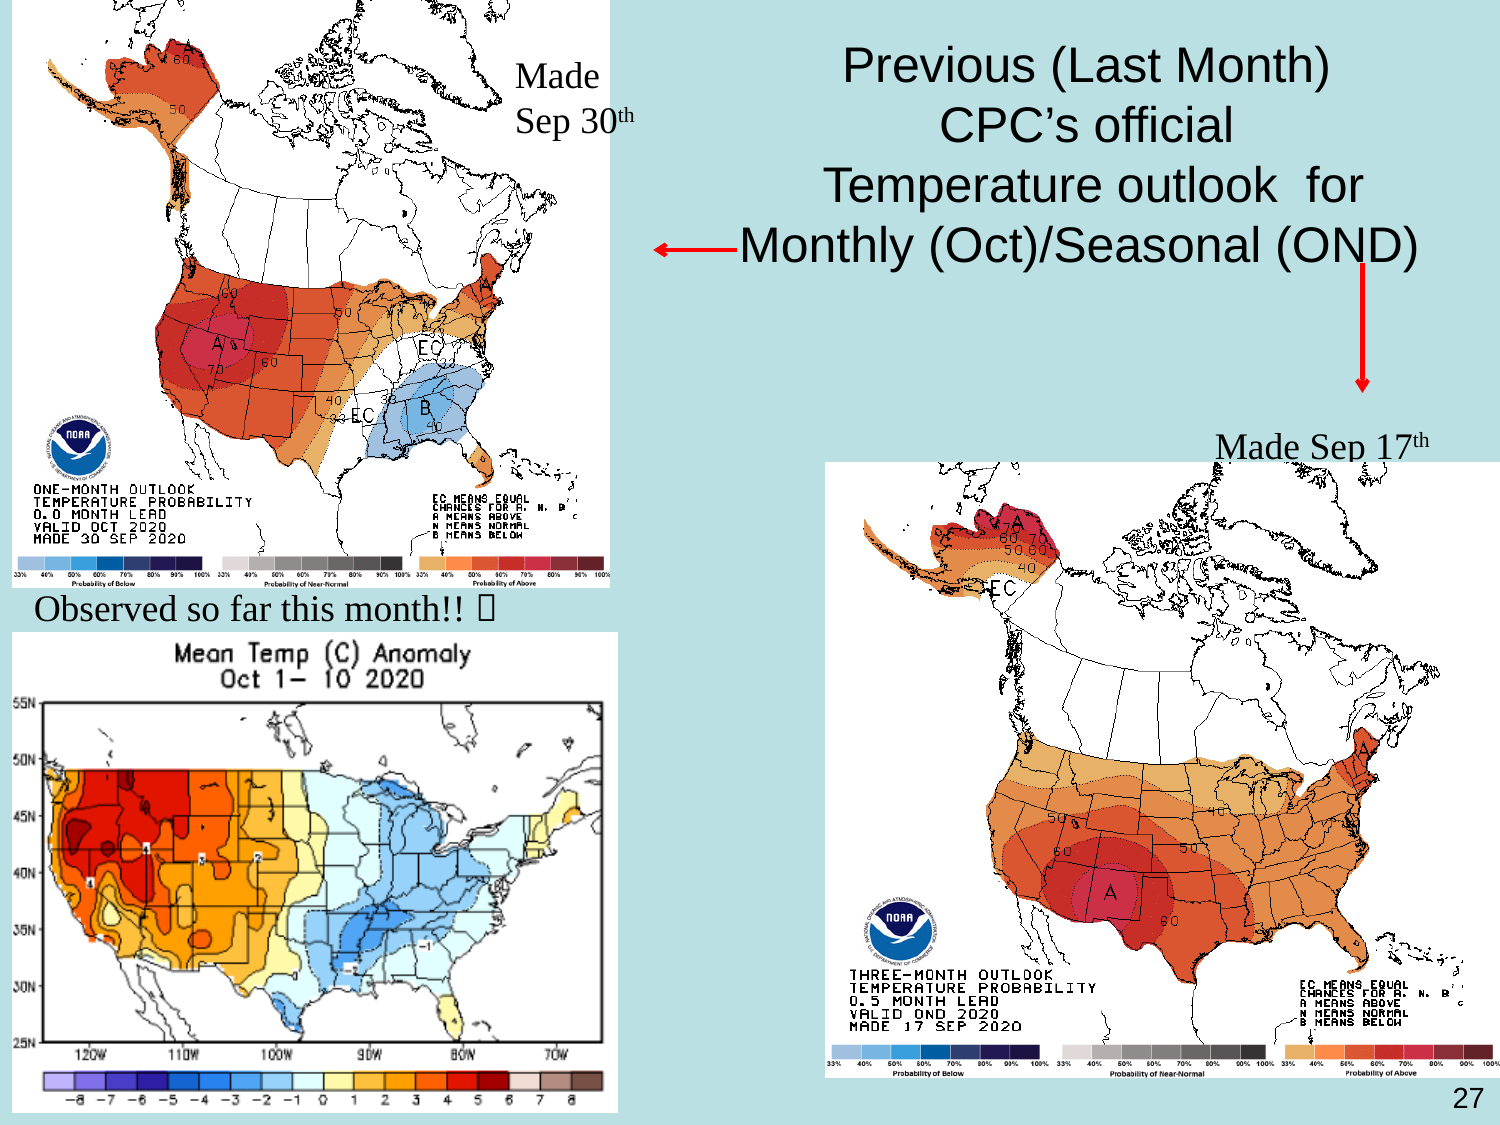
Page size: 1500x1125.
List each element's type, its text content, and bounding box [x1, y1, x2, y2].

text_box Observed so far this month!!  [19, 596, 532, 630]
text_box Made Sep 30th [615, 43, 687, 149]
picture [12, 0, 611, 588]
text_box Made Sep 17th [1199, 414, 1478, 460]
picture [824, 462, 1500, 1078]
slide_number 27 [1437, 1086, 1500, 1125]
text_box Previous (Last Month) CPC’s official Temperature outlook for Monthly (Oct)/Seasonal (OND) [687, 24, 1500, 275]
picture [12, 631, 618, 1113]
